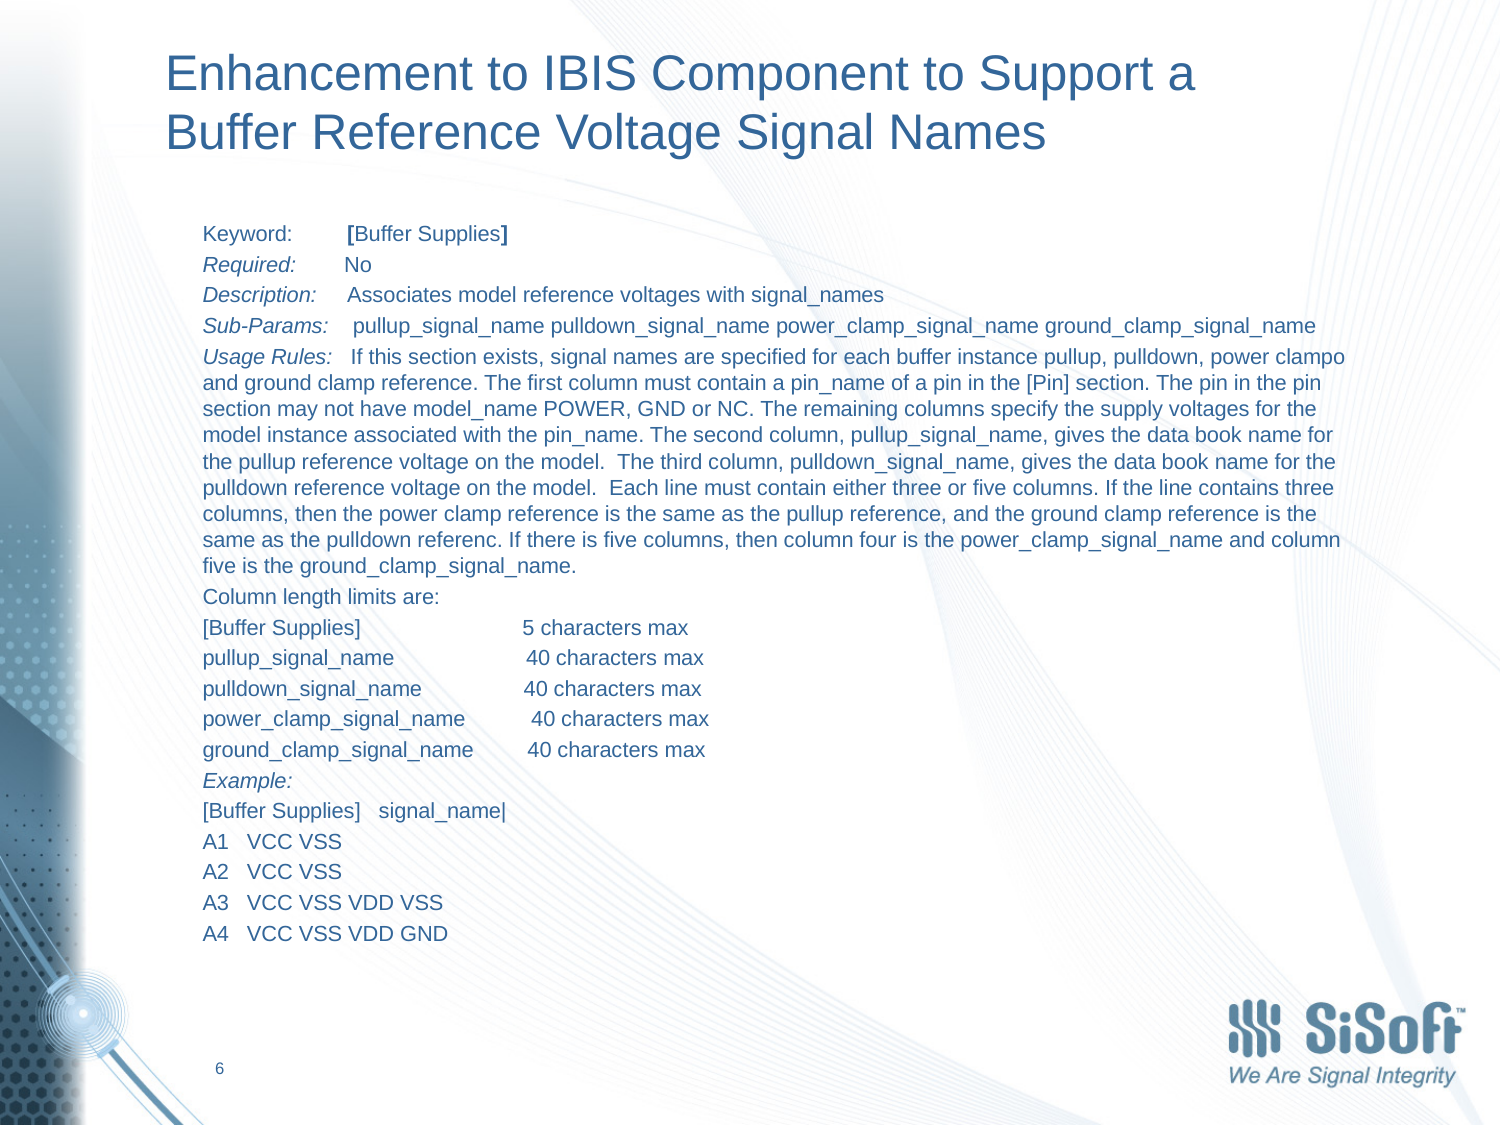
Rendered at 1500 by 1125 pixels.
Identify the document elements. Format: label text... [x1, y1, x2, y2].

list Keyword: [Buffer Supplies] Required: No Description: Associates model reference voltages with signal_names Sub-Params: pullup_signal_name pulldown_signal_name power_clamp_signal_name ground_clamp_signal_name Usage Rules: If this section exists, signal names are specified for each buffer instance pullup, pulldown, power clampo and ground clamp reference. The first column must contain a pin_name of a pin in the [Pin] section. The pin in the pin section may not have model_name POWER, GND or NC. The remaining columns specify the supply voltages for the model instance associated with the pin_name. The second column, pullup_signal_name, gives the data book name for the pullup reference voltage on the model. The third column, pulldown_signal_name, gives the data book name for the pulldown reference voltage on the model. Each line must contain either three or five columns. If the line contains three columns, then the power clamp reference is the same as the pullup reference, and the ground clamp reference is the same as the pulldown referenc. If there is five columns, then column four is the power_clamp_signal_name and column five is the ground_clamp_signal_name. Column length limits are: [Buffer Supplies] 5 characters max pullup_signal_name 40 characters max pulldown_signal_name 40 characters max power_clamp_signal_name 40 characters max ground_clamp_signal_name 40 characters max Example: [Buffer Supplies] signal_name| A1 VCC VSS A2 VCC VSS A3 VCC VSS VDD VSS A4 VCC VSS VDD GND [187, 212, 1363, 963]
title Enhancement to IBIS Component to Support a Buffer Reference Voltage Signal Names [150, 24, 1300, 175]
picture [0, 0, 1500, 1125]
footer 6 [200, 1050, 975, 1104]
